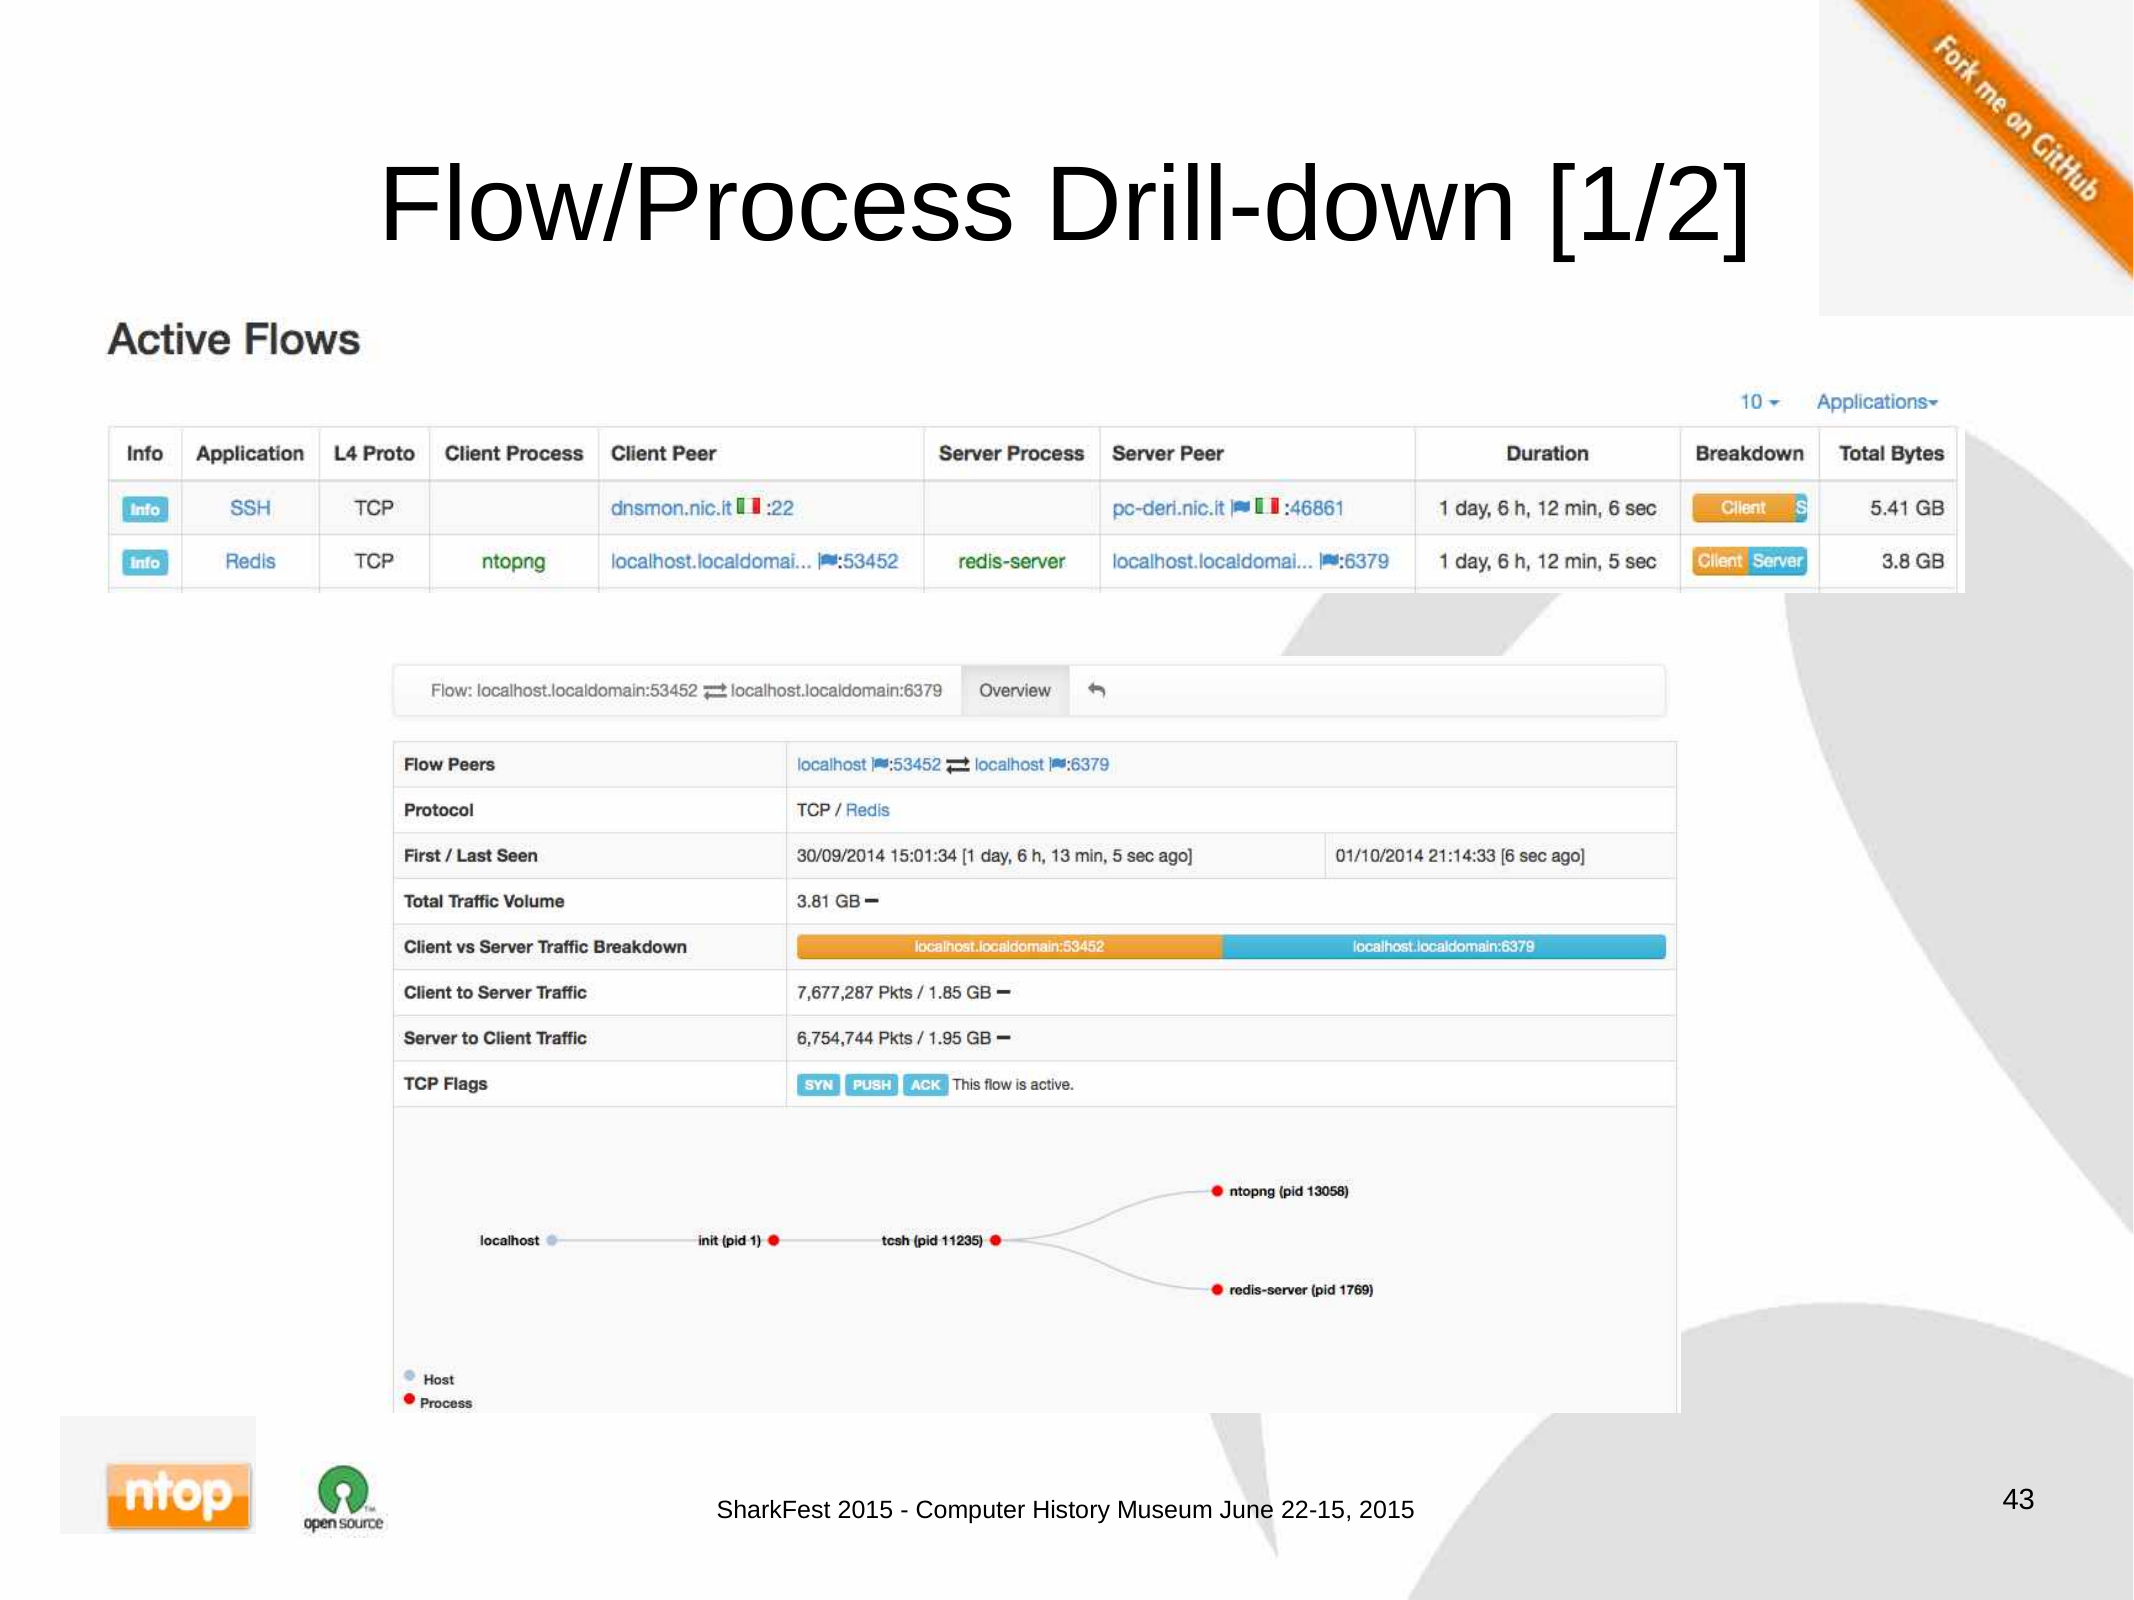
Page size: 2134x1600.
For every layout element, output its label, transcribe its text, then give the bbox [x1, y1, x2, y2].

slide_number 43 [1993, 1476, 2042, 1523]
title Flow/Process Drill-down [1/2] [105, 63, 2028, 332]
picture [0, 0, 2134, 1600]
